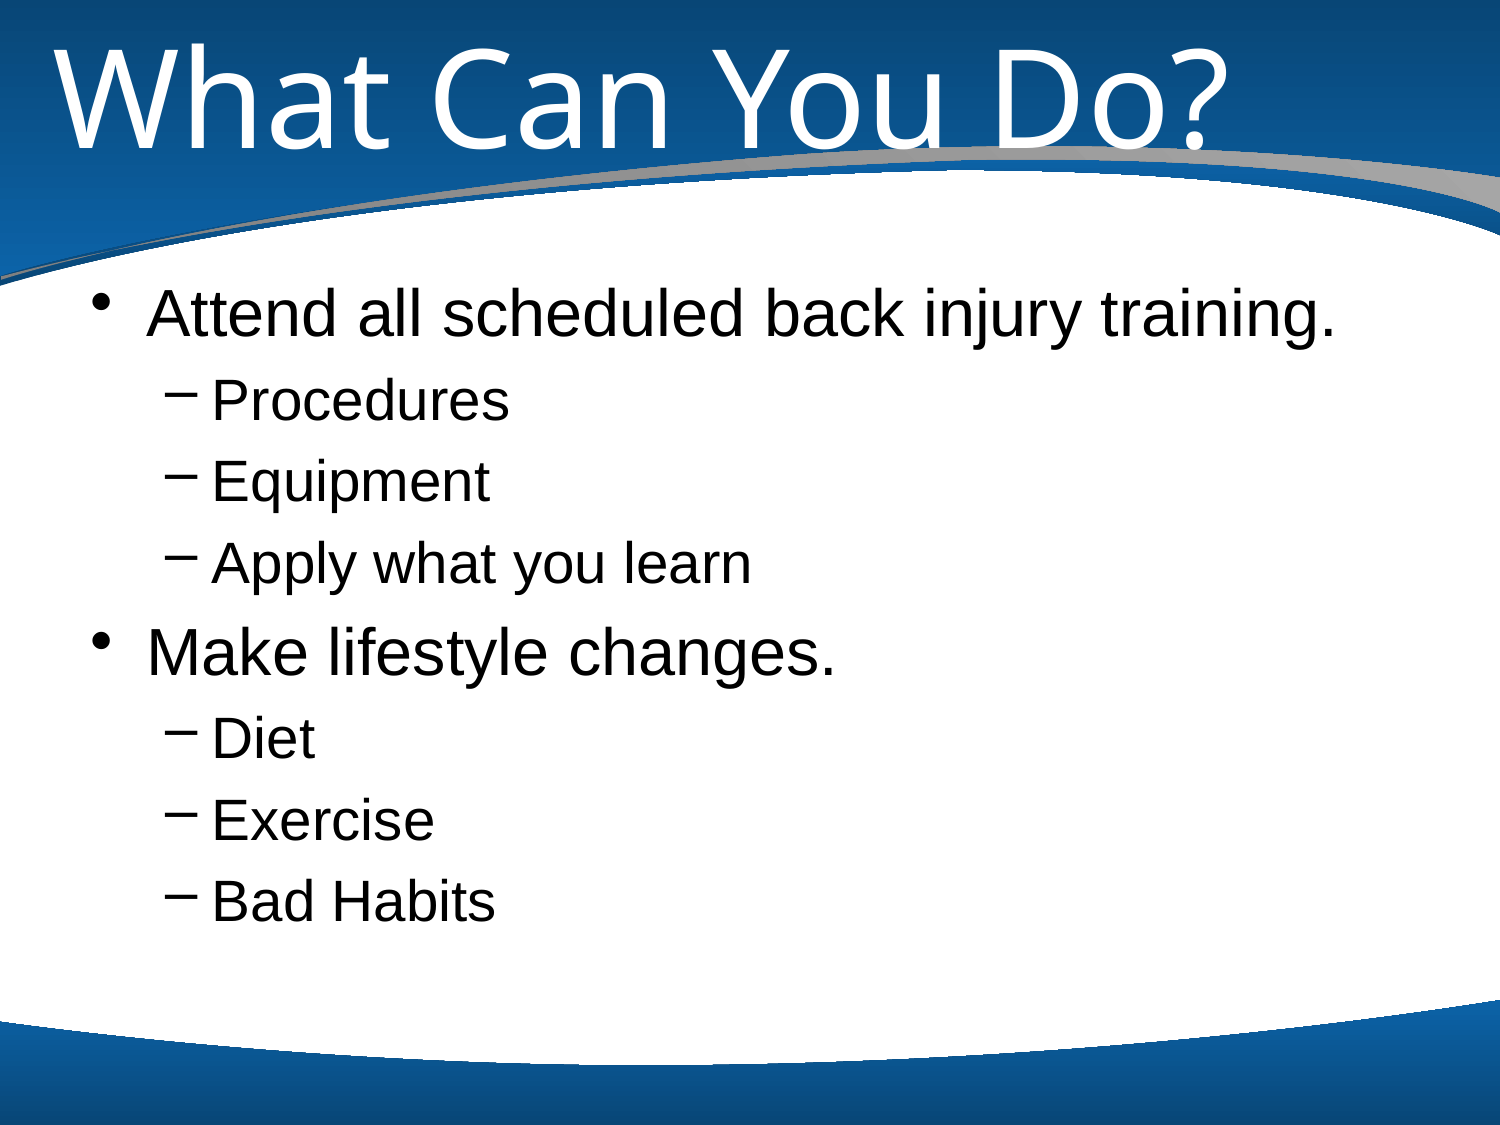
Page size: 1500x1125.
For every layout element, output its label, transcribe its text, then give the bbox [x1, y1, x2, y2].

title What Can You Do? [37, 37, 1463, 150]
list Attend all scheduled back injury training. Procedures Equipment Apply what you learn Make lifestyle changes. Diet Exercise Bad Habits [75, 262, 1425, 1005]
